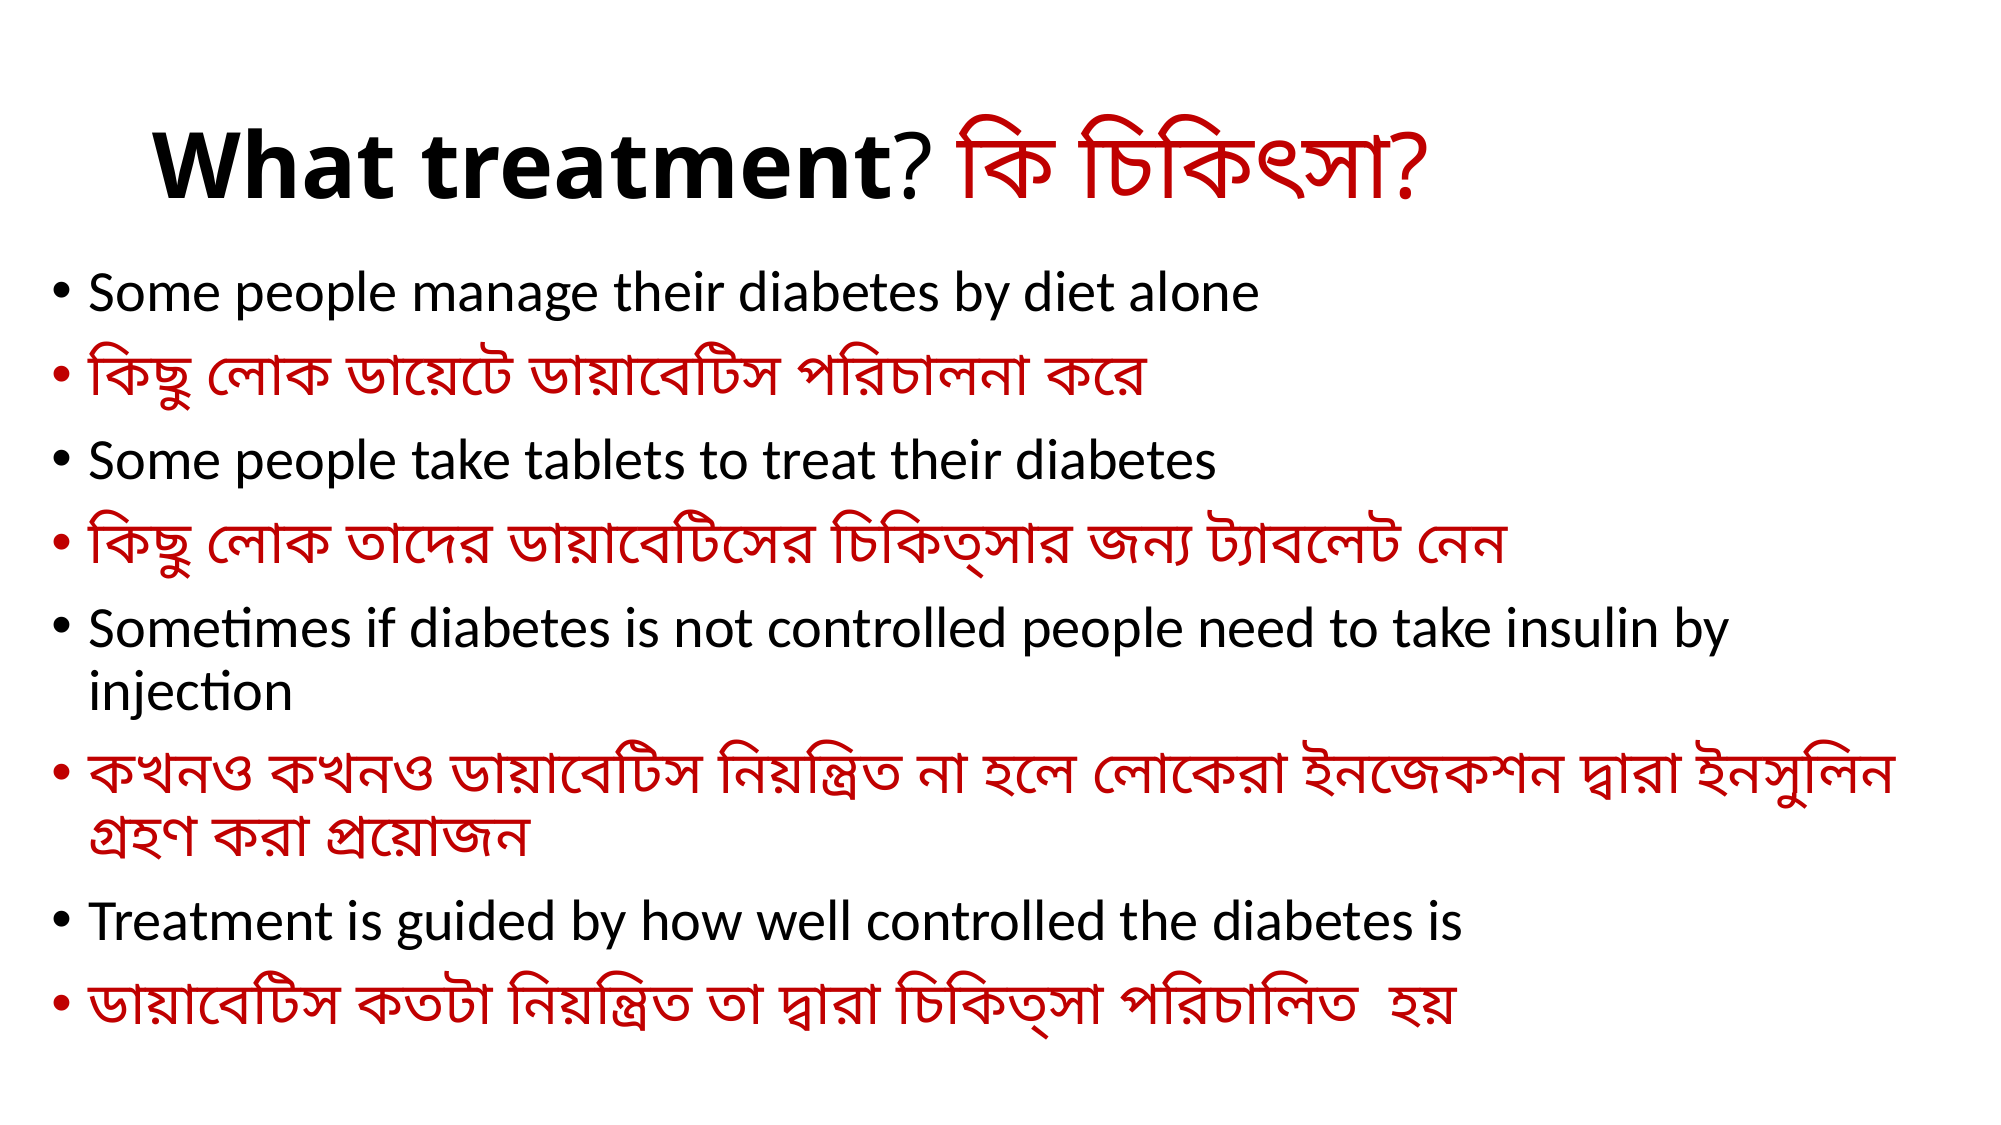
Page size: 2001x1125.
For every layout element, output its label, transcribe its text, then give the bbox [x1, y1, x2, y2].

list Some people manage their diabetes by diet alone কিছু লোক ডায়েটে ডায়াবেটিস পরিচালনা করে Some people take tablets to treat their diabetes কিছু লোক তাদের ডায়াবেটিসের চিকিত্সার জন্য ট্যাবলেট নেন Sometimes if diabetes is not controlled people need to take insulin by injection কখনও কখনও ডায়াবেটিস নিয়ন্ত্রিত না হলে লোকেরা ইনজেকশন দ্বারা ইনসুলিন গ্রহণ করা প্রয়োজন Treatment is guided by how well controlled the diabetes is ডায়াবেটিস কতটা নিয়ন্ত্রিত তা দ্বারা চিকিত্সা পরিচালিত হয় [36, 254, 1958, 1106]
title What treatment? কি চিকিৎসা? [137, 59, 1863, 254]
